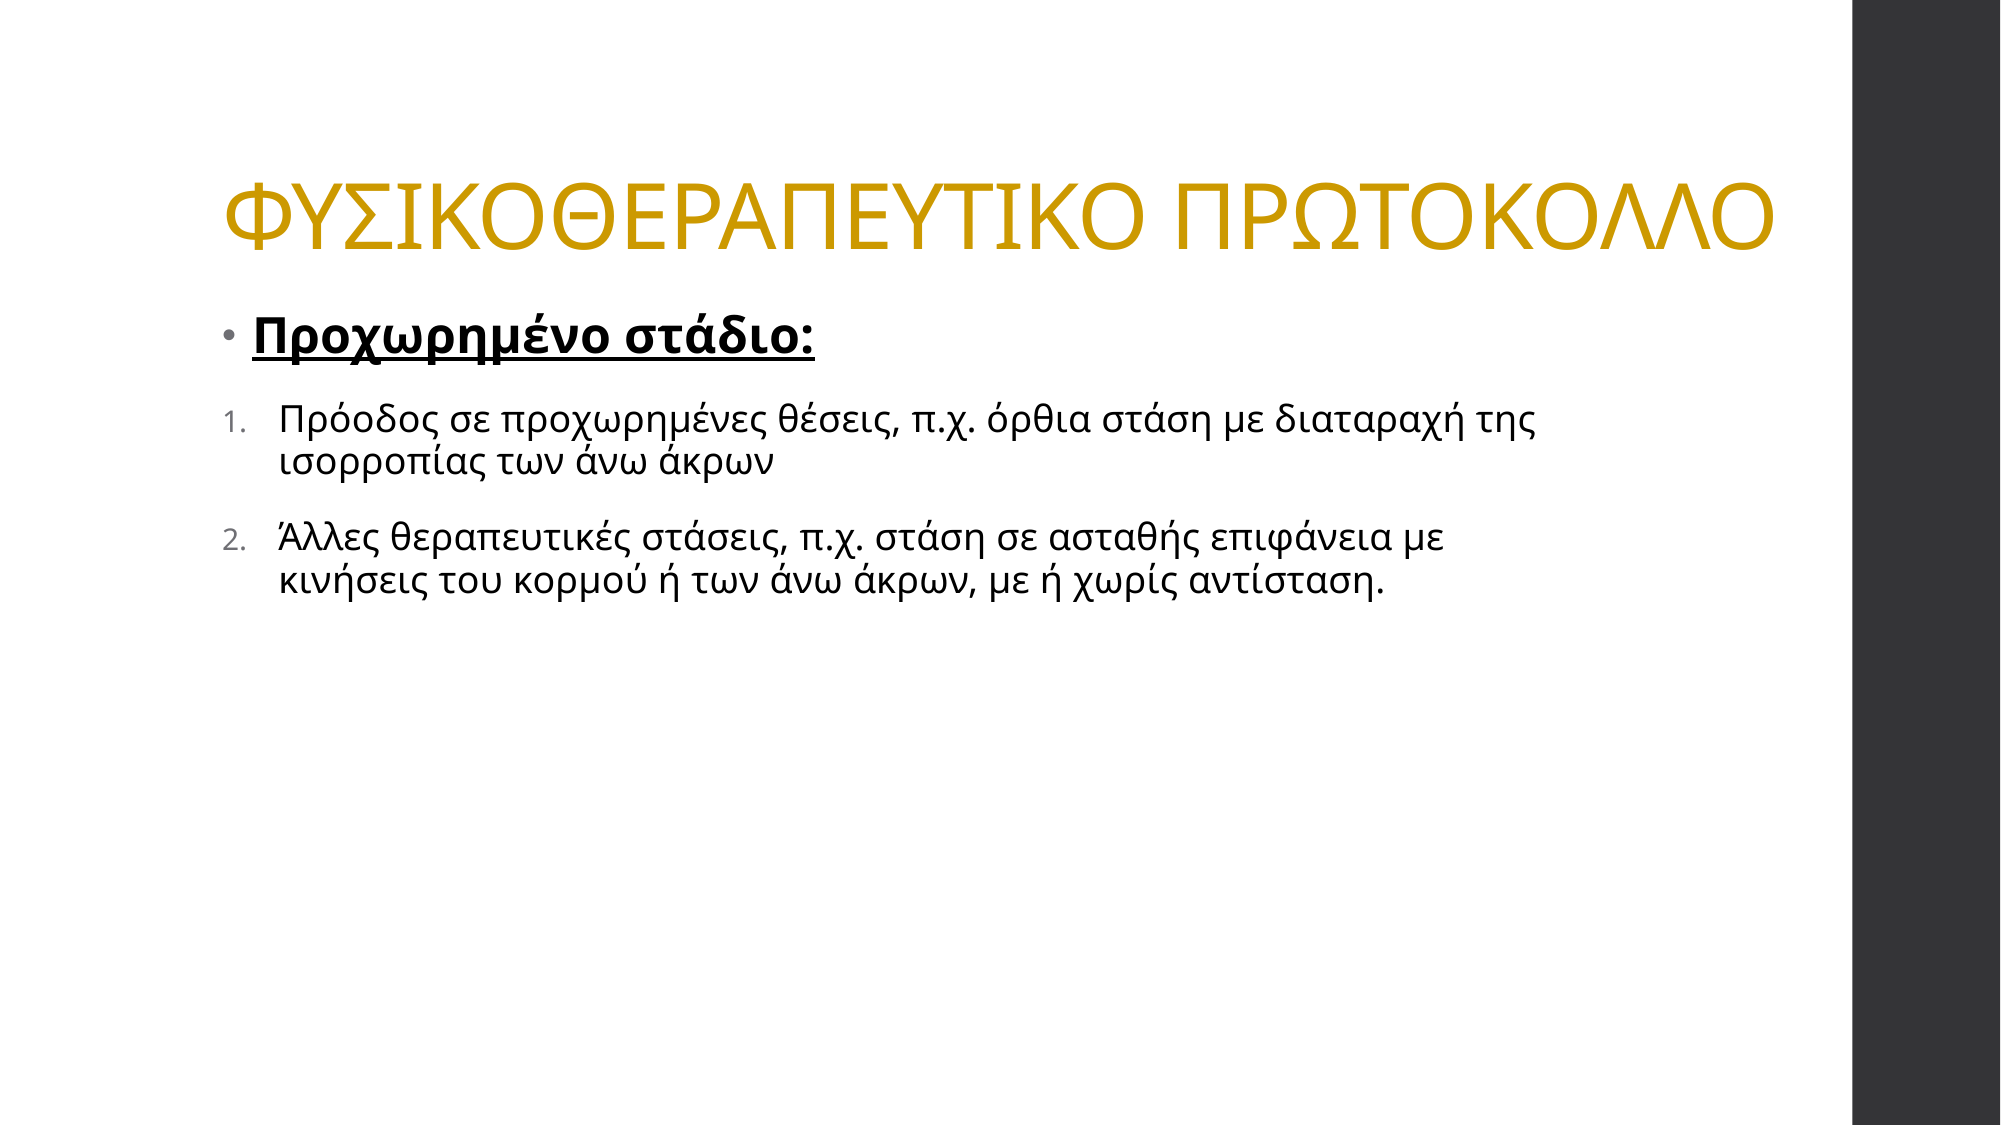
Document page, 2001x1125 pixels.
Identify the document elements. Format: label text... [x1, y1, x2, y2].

title ΦΥΣΙΚΟΘΕΡΑΠΕΥΤΙΚΟ ΠΡΩΤΟΚΟΛΛΟ [206, 60, 1797, 278]
list Προχωρημένο στάδιο: Πρόοδος σε προχωρημένες θέσεις, π.χ. όρθια στάση με διαταραχή της ισορροπίας των άνω άκρων Άλλες θεραπευτικές στάσεις, π.χ. στάση σε ασταθής επιφάνεια με κινήσεις του κορμού ή των άνω άκρων, με ή χωρίς αντίσταση. [206, 299, 1617, 1014]
